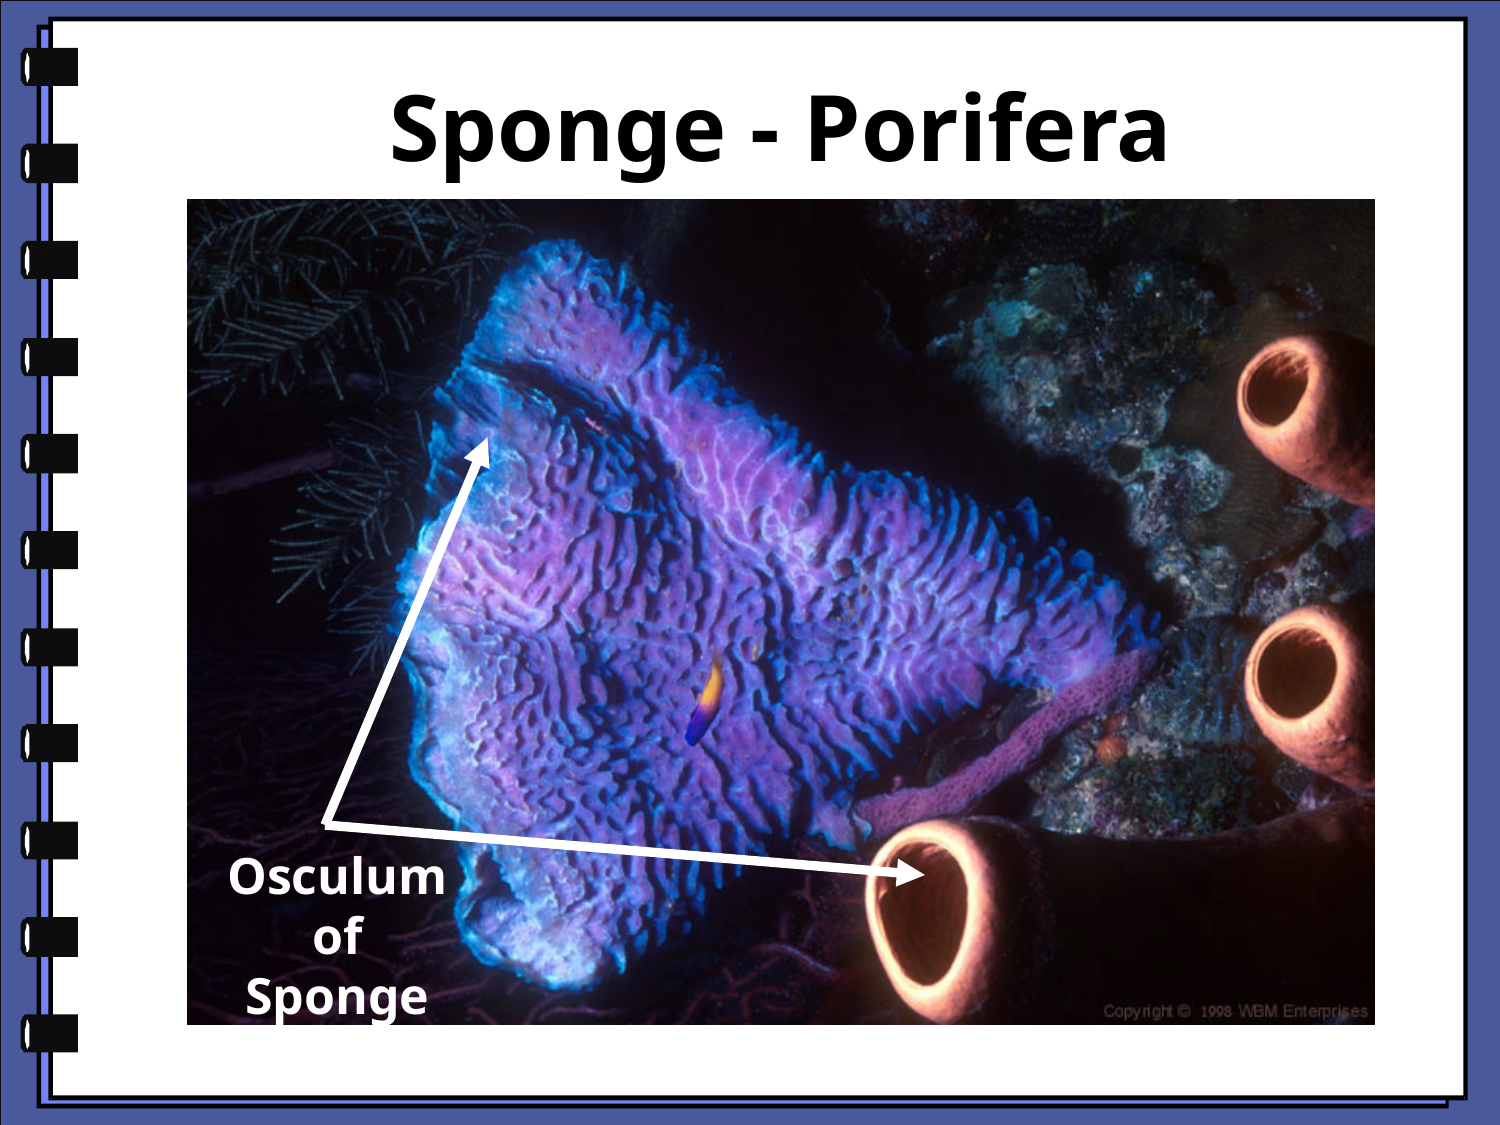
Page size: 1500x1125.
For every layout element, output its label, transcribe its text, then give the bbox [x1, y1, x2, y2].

title Sponge - Porifera [149, 62, 1413, 188]
picture [187, 199, 1376, 1026]
